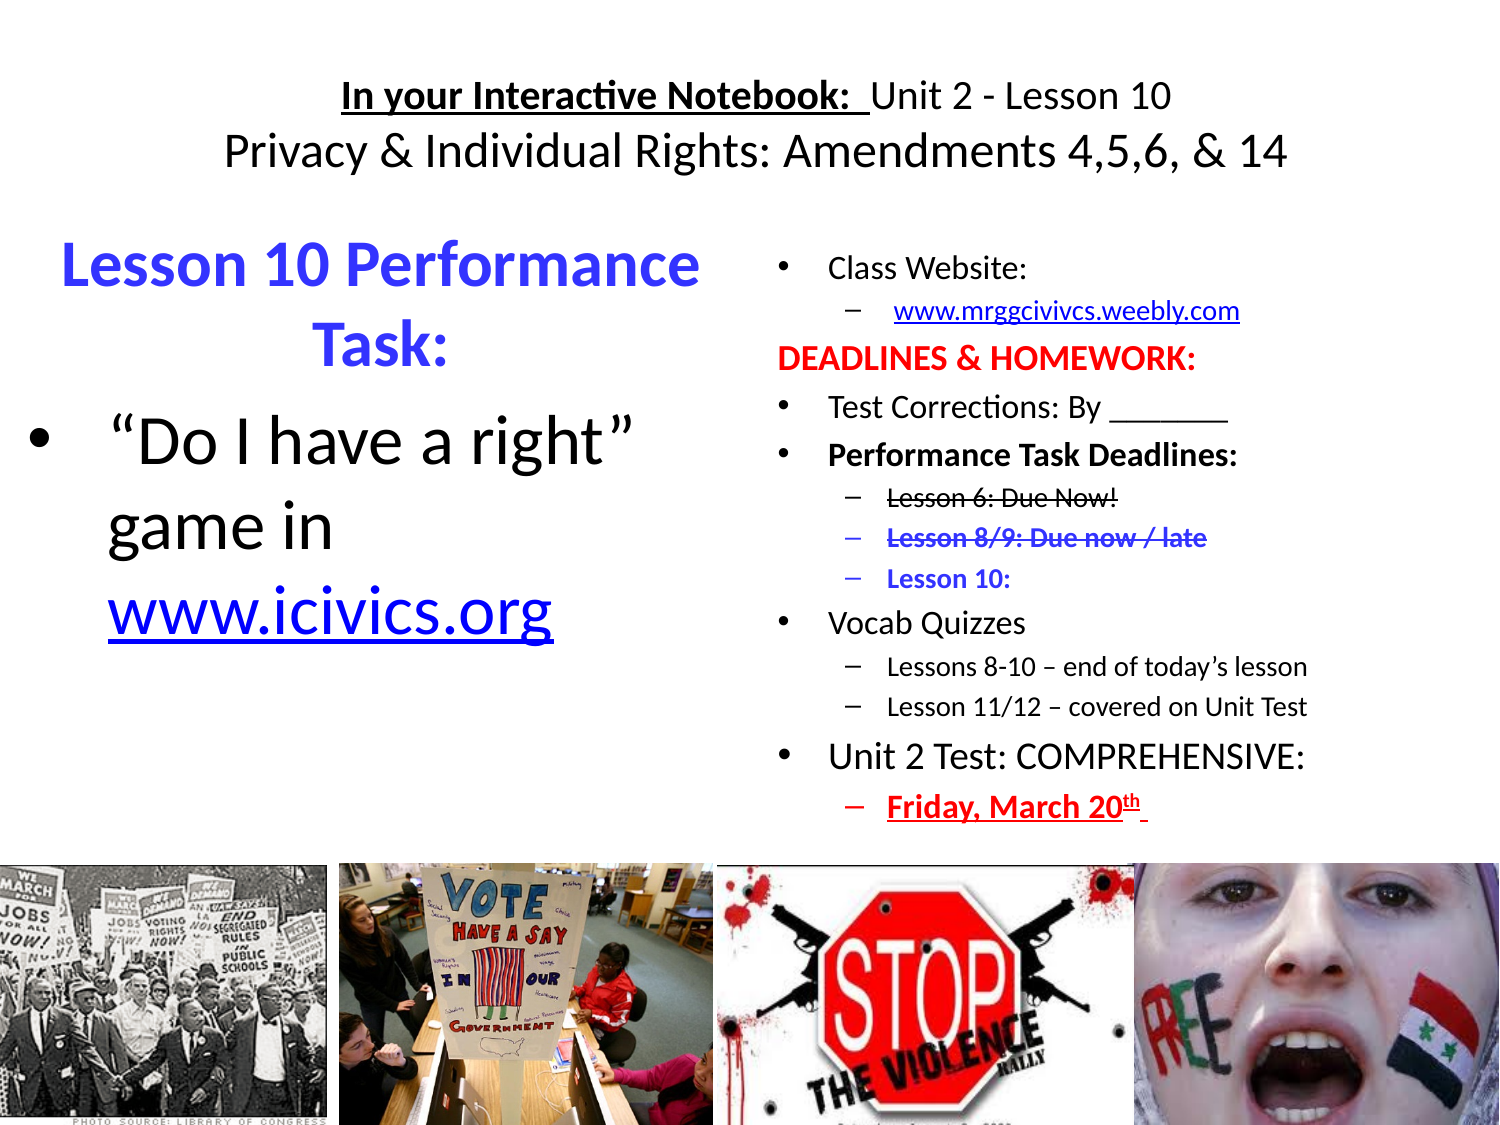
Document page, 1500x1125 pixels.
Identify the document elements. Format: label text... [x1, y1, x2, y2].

picture [0, 865, 327, 1125]
picture [338, 863, 713, 1125]
list Class Website: www.mrggcivivcs.weebly.com DEADLINES & HOMEWORK: Test Corrections: By _______ Performance Task Deadlines: Lesson 6: Due Now! Lesson 8/9: Due now / late Lesson 10: Vocab Quizzes Lessons 8-10 – end of today’s lesson Lesson 11/12 – covered on Unit Test Unit 2 Test: COMPREHENSIVE: Friday, March 20th [762, 237, 1499, 838]
title In your Interactive Notebook: Unit 2 - Lesson 10 Privacy & Individual Rights: Amendments 4,5,6, & 14 [24, 45, 1488, 200]
list Lesson 10 Performance Task: “Do I have a right” game in www.icivics.org [12, 212, 750, 850]
picture [717, 863, 1500, 1125]
